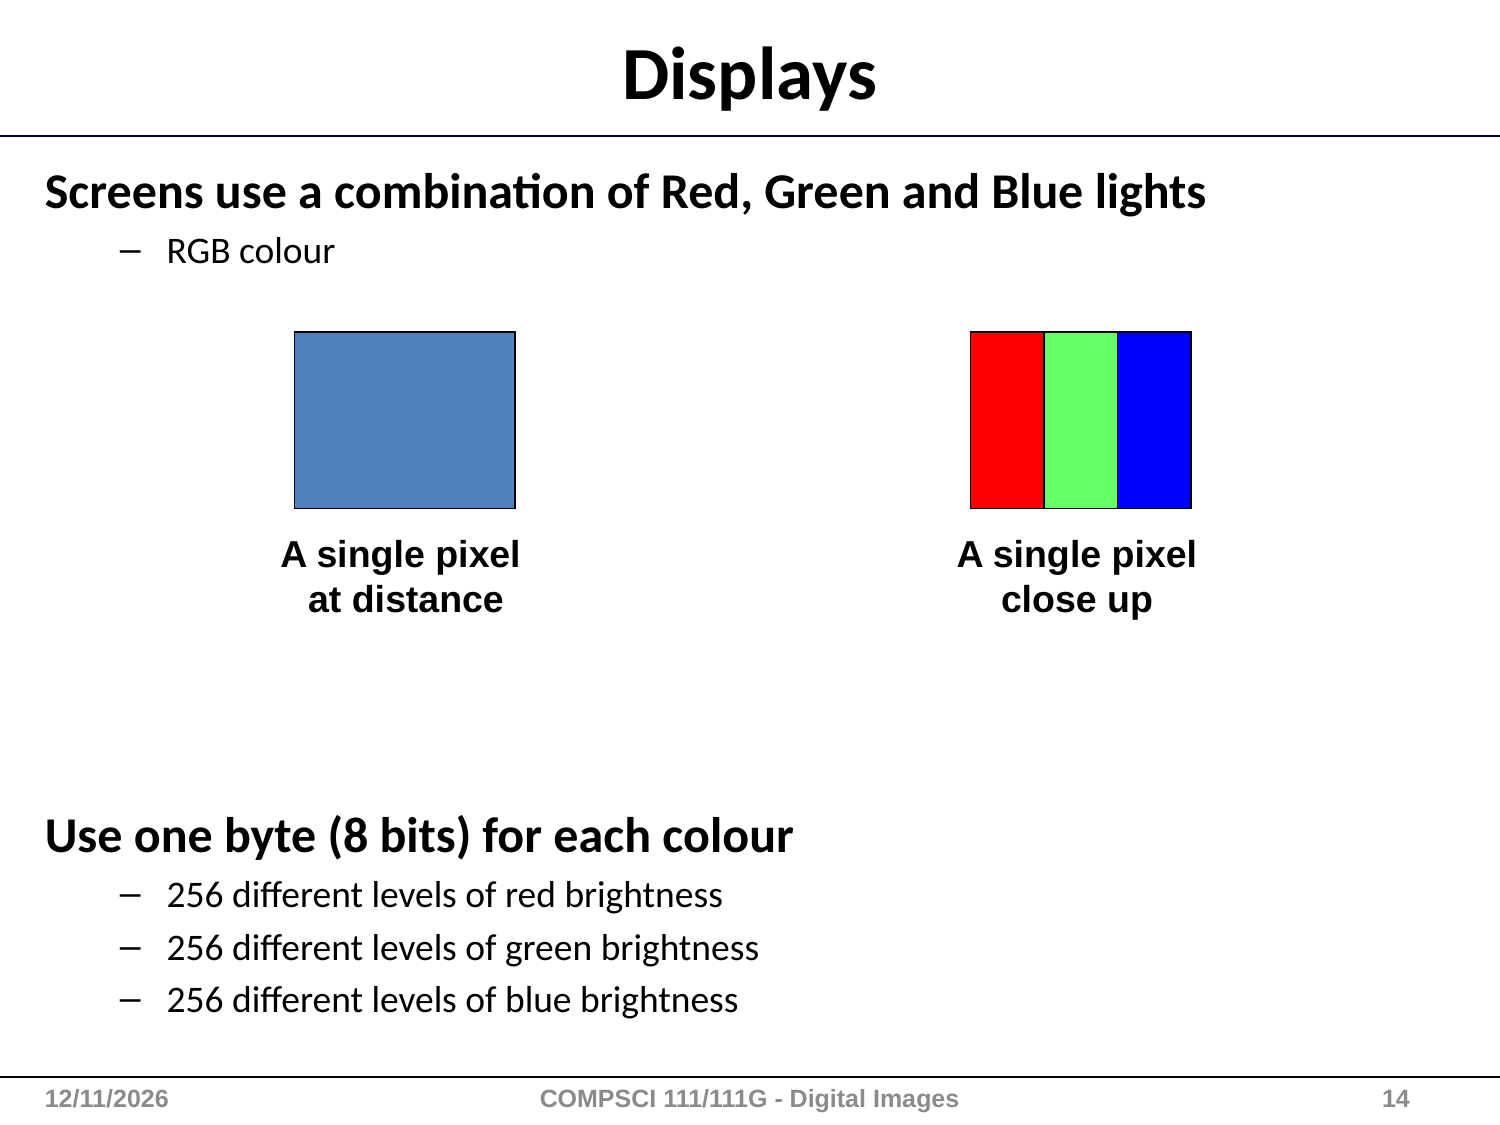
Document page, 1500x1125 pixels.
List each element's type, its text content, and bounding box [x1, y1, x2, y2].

text_box [294, 332, 515, 509]
slide_number 14 [1074, 1076, 1425, 1118]
list Screens use a combination of Red, Green and Blue lights RGB colour Use one byte (8 bits) for each colour 256 different levels of red brightness 256 different levels of green brightness 256 different levels of blue brightness [29, 150, 1471, 1048]
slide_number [29, 1076, 380, 1118]
title Displays [15, 18, 1485, 122]
text_box [1043, 332, 1117, 509]
text_box [1117, 332, 1192, 509]
footer COMPSCI 111/111G - Digital Images [512, 1076, 988, 1118]
text_box A single pixel close up [941, 522, 1213, 628]
text_box [970, 332, 1043, 509]
text_box A single pixel at distance [265, 522, 547, 628]
